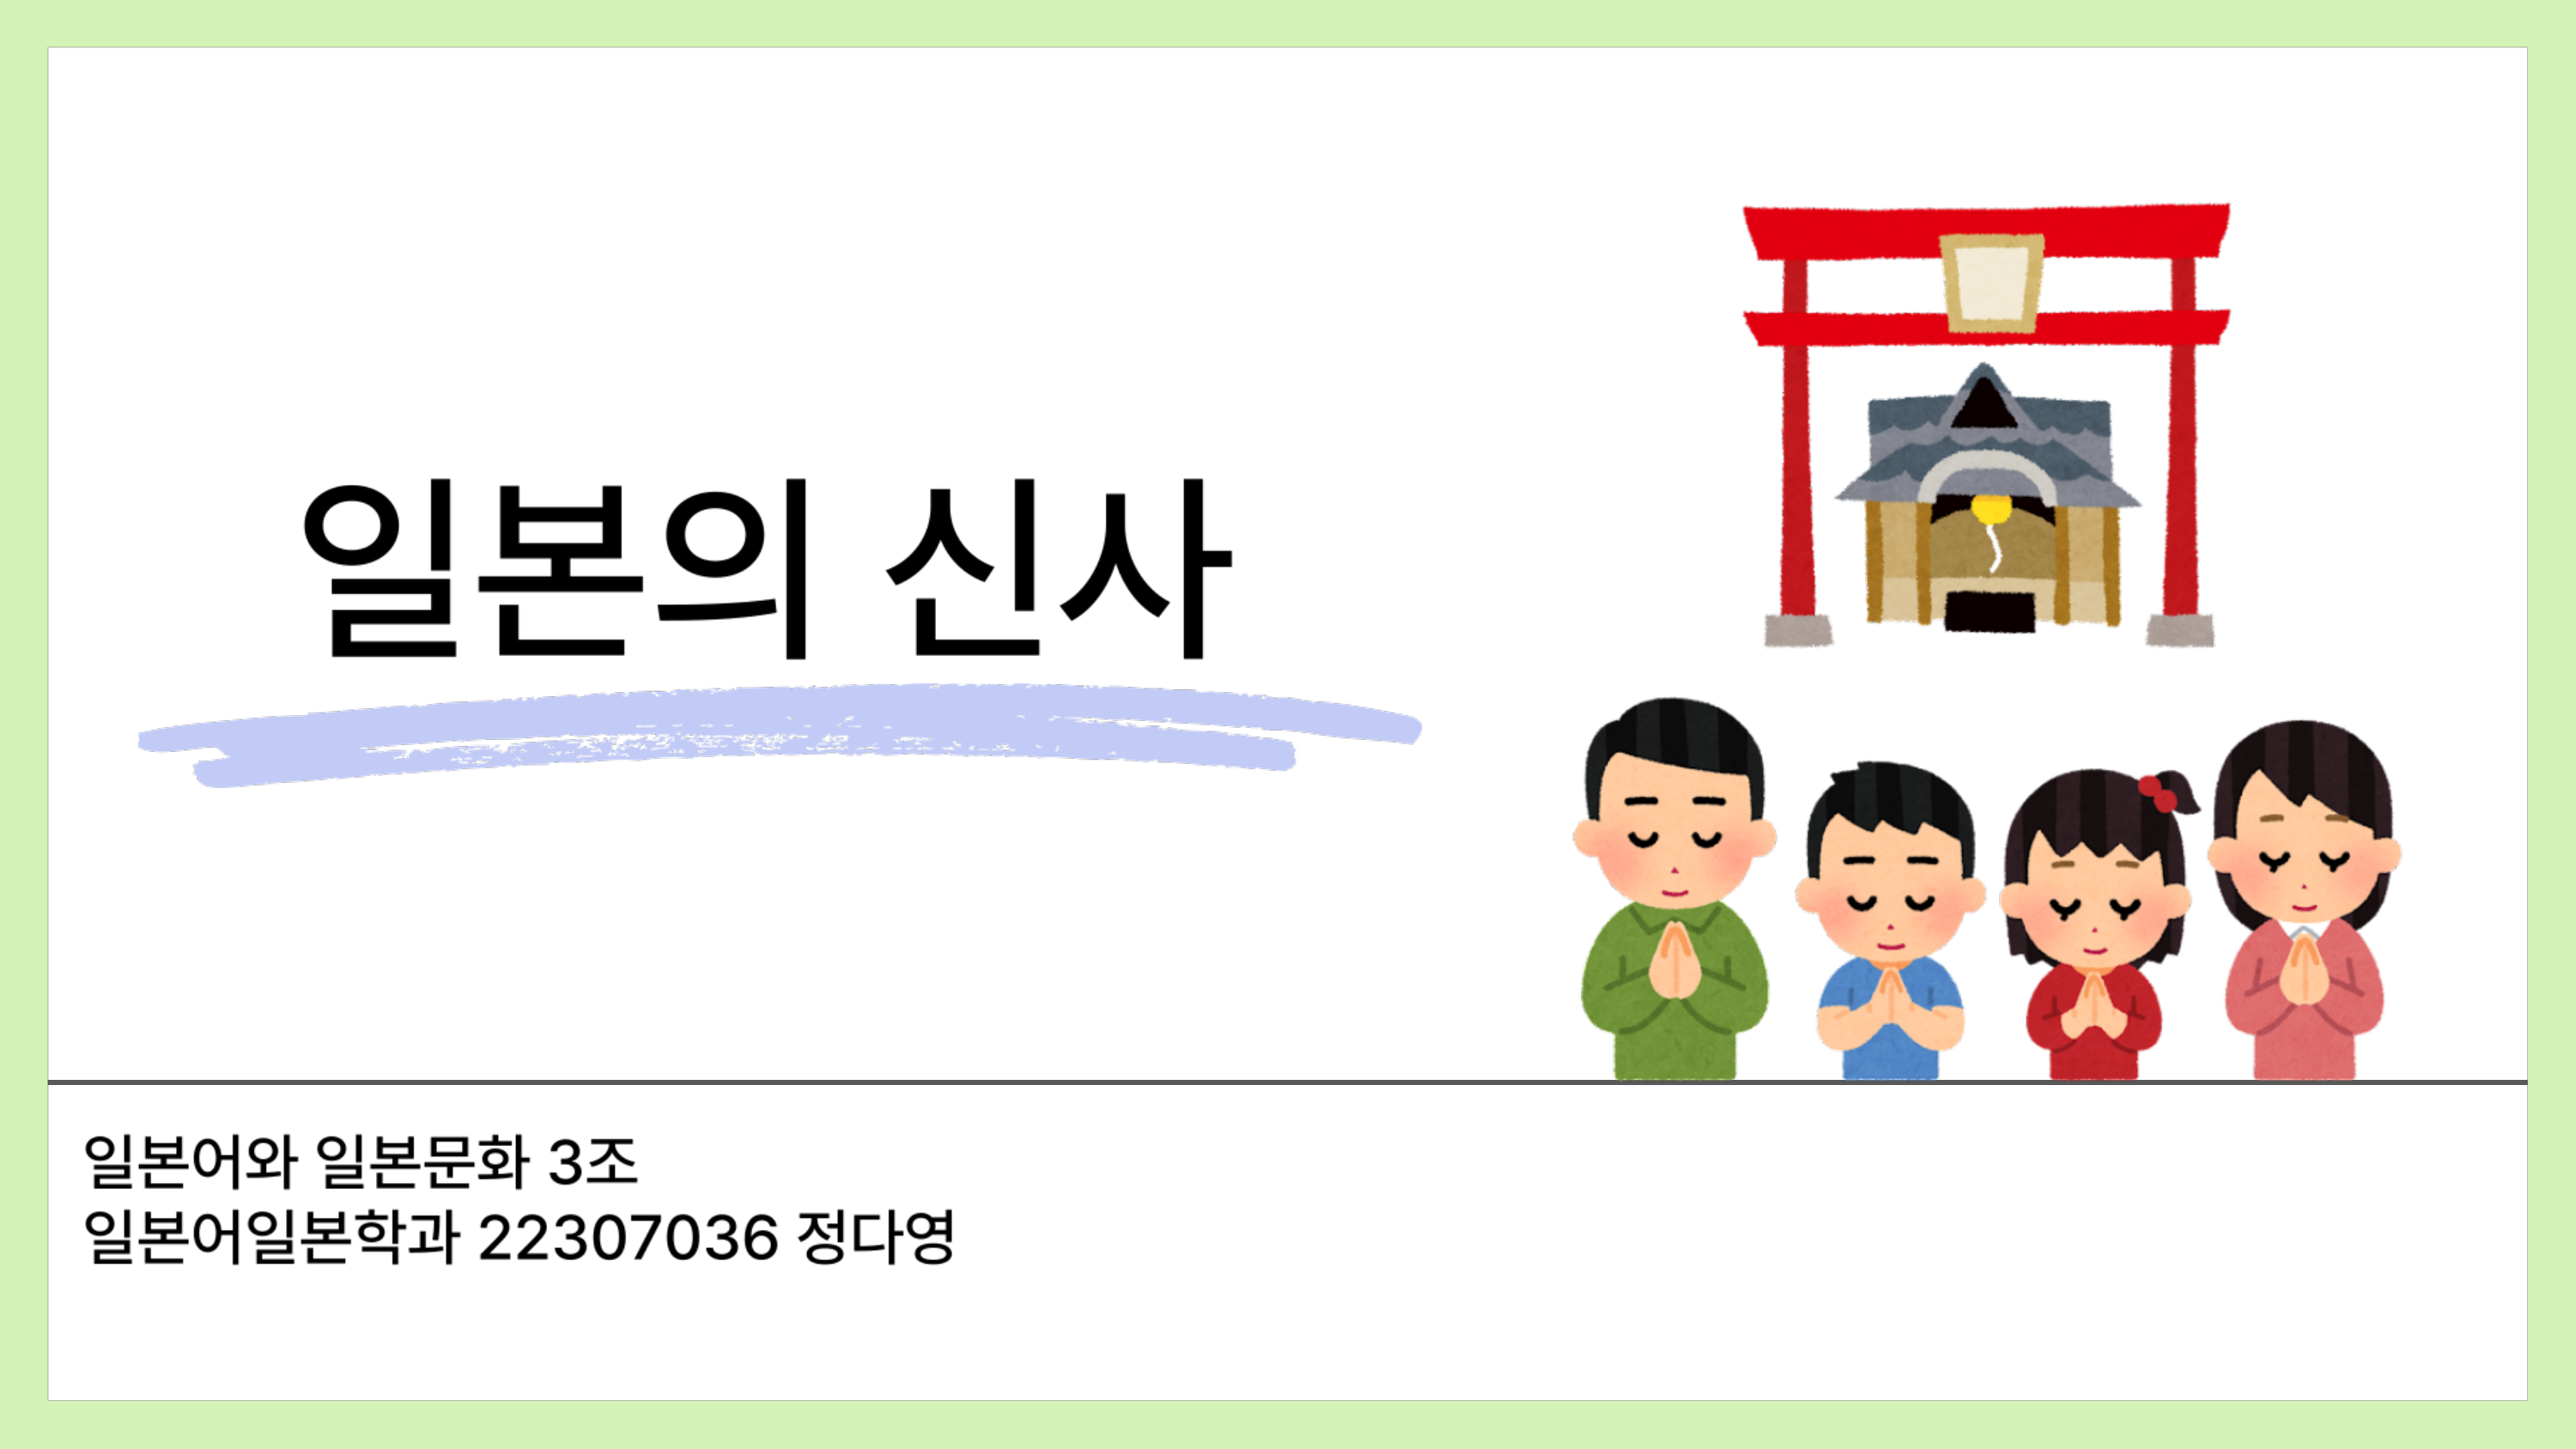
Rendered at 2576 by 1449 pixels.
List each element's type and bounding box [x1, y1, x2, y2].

picture [223, 346, 1439, 900]
text_box [1730, 193, 2244, 664]
text_box [1546, 676, 2427, 1106]
text_box [0, 0, 2576, 1449]
picture [63, 1094, 1012, 1337]
